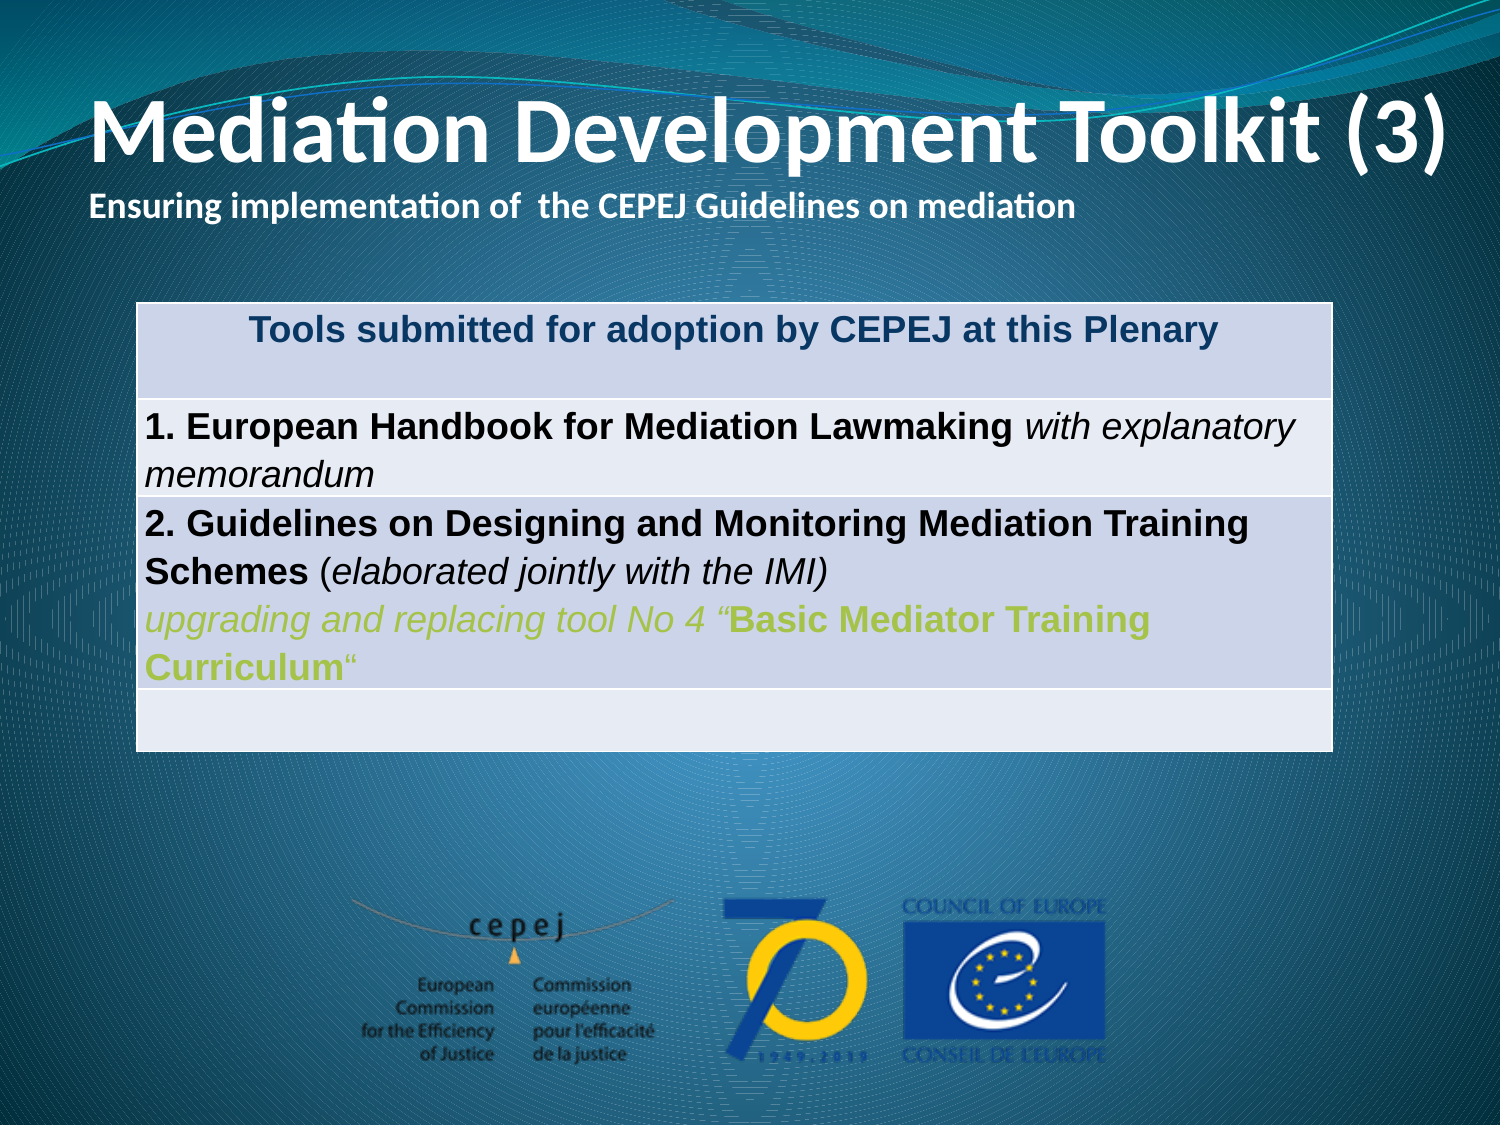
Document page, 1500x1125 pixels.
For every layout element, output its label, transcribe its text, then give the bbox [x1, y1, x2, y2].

table_cell 2. Guidelines on Designing and Monitoring Mediation Training Schemes (elaborated jointly with the IMI) upgrading and replacing tool No 4 “Basic Mediator Training Curriculum“ [138, 497, 1331, 688]
picture [336, 857, 1133, 1101]
title [90, 272, 1379, 402]
table_cell [138, 690, 1331, 751]
table_header Tools submitted for adoption by CEPEJ at this Plenary [138, 304, 1331, 398]
text_box Mediation Development Toolkit (3) Ensuring implementation of the CEPEJ Guidelines on mediation [88, 54, 1452, 272]
table_cell 1. European Handbook for Mediation Lawmaking with explanatory memorandum [138, 400, 1331, 495]
